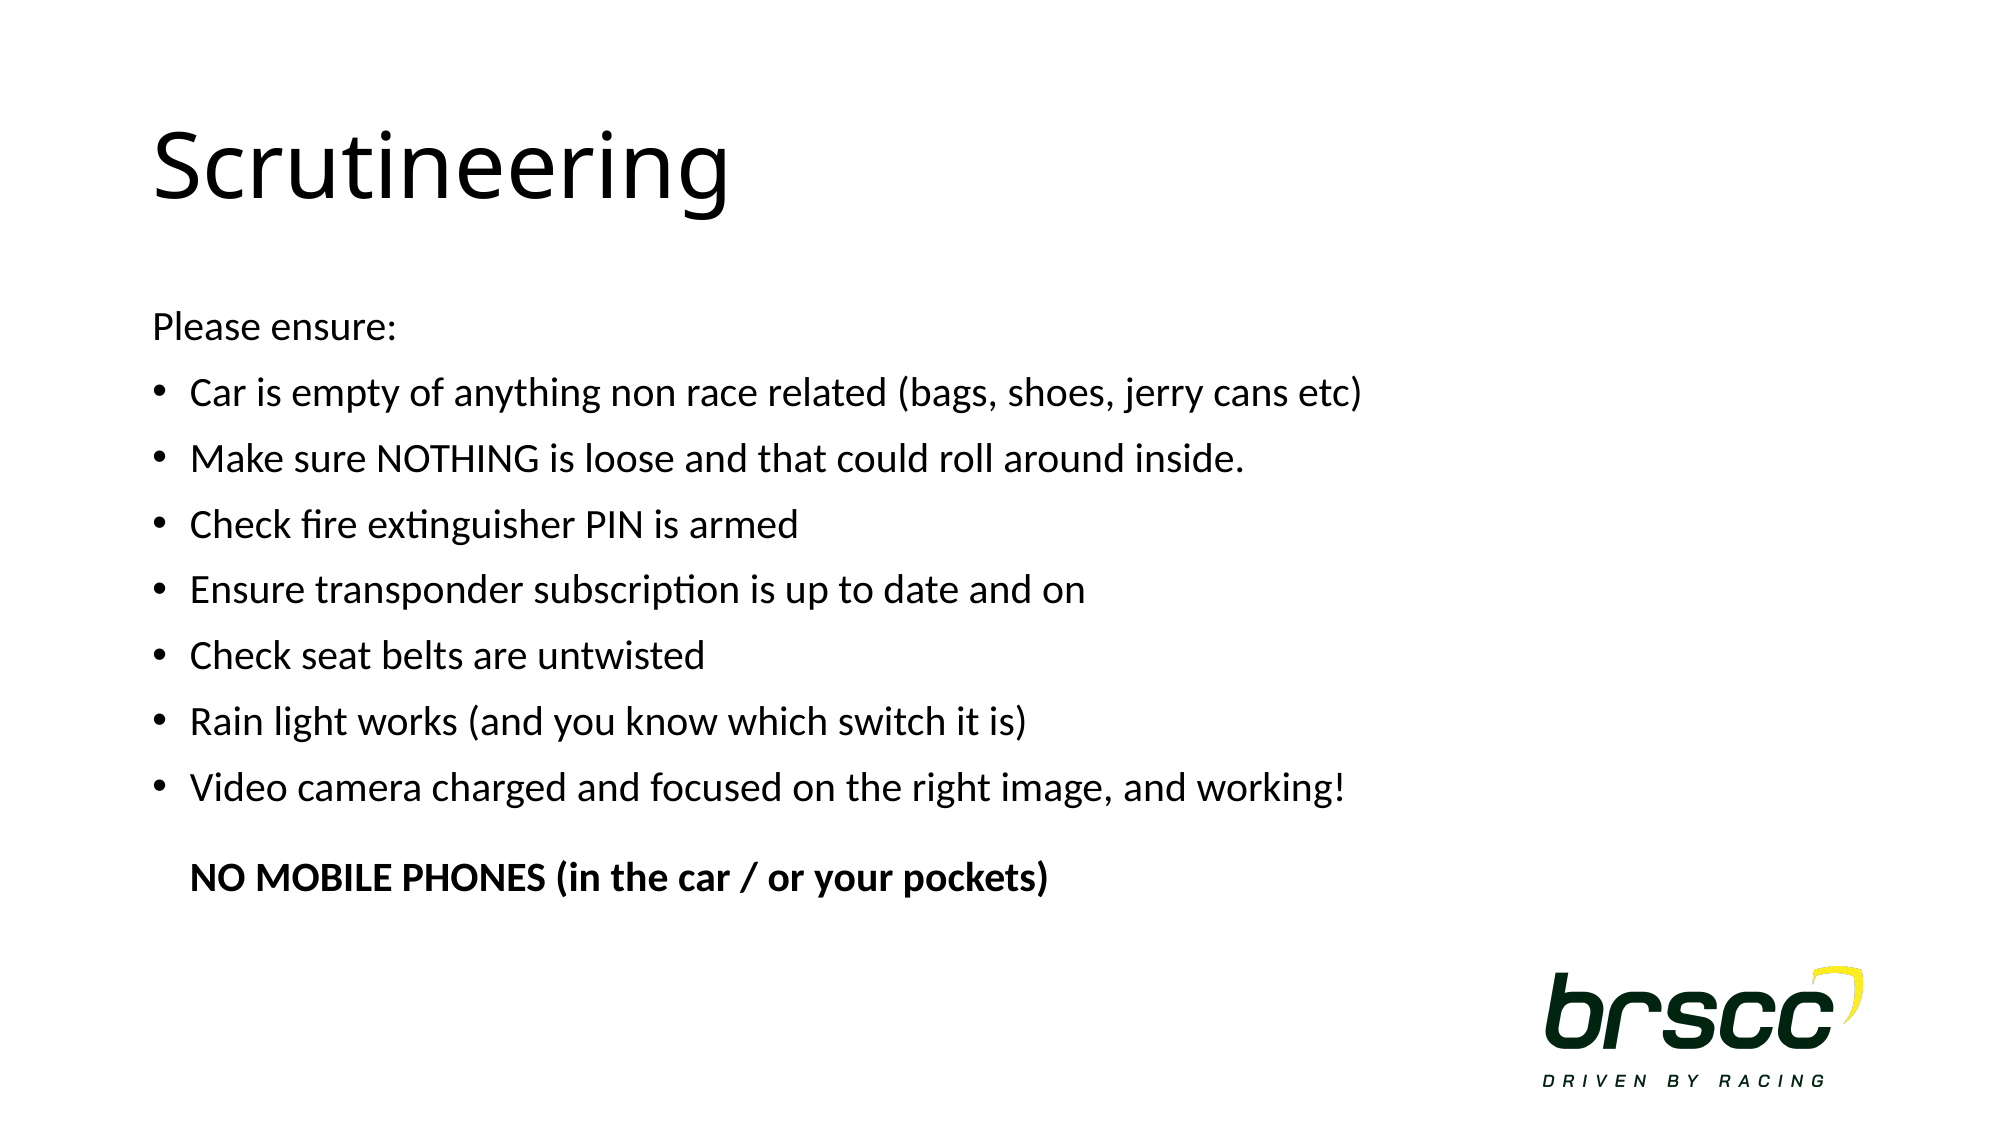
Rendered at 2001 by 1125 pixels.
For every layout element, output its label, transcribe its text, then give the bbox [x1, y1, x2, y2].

picture [1543, 1011, 1863, 1087]
list Please ensure: Car is empty of anything non race related (bags, shoes, jerry cans etc) Make sure NOTHING is loose and that could roll around inside. Check fire extinguisher PIN is armed Ensure transponder subscription is up to date and on Check seat belts are untwisted Rain light works (and you know which switch it is) Video camera charged and focused on the right image, and working! NO MOBILE PHONES (in the car / or your pockets) [137, 297, 1863, 1011]
title Scrutineering [137, 59, 1863, 278]
